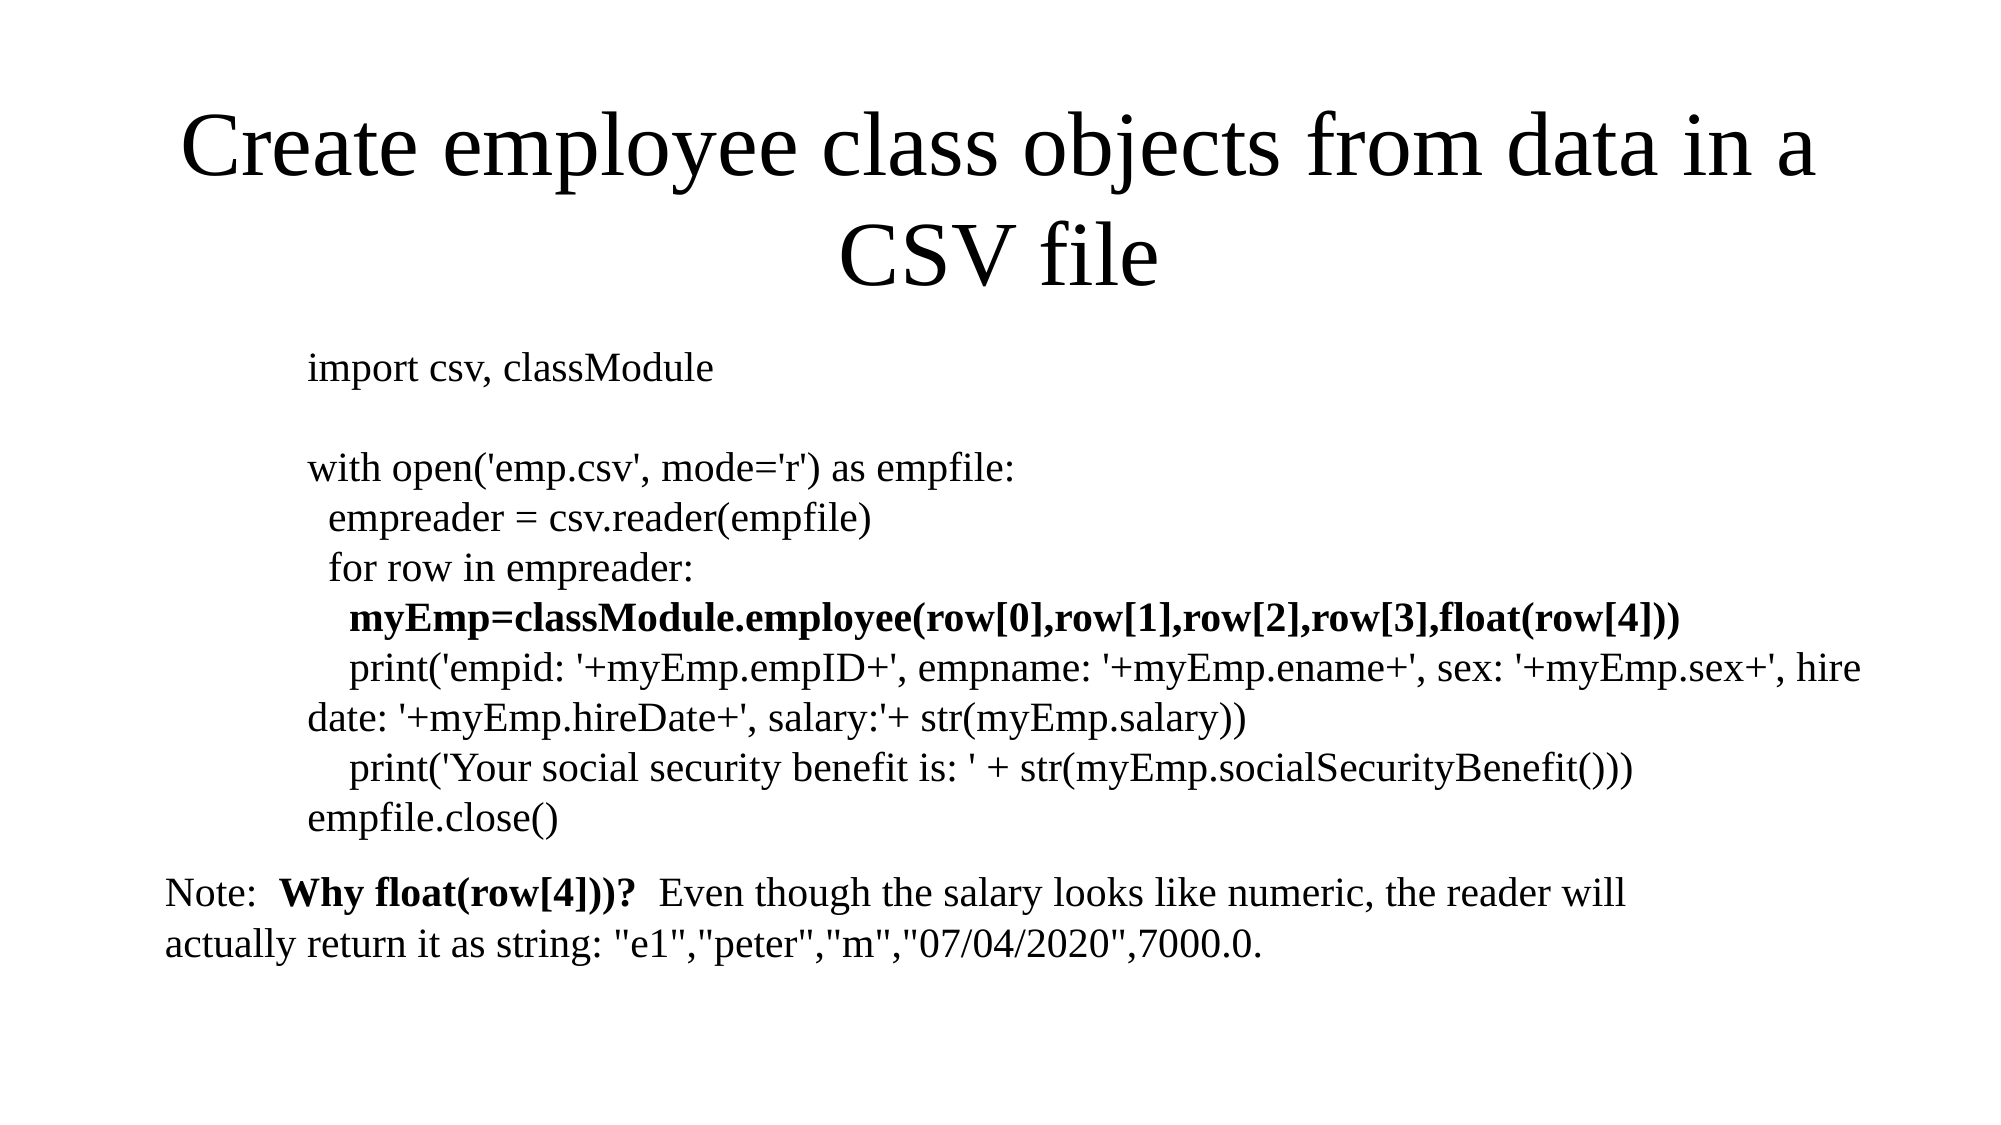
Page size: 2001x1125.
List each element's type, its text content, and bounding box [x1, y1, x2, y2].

text_box Note: Why float(row[4]))? Even though the salary looks like numeric, the reader will actually return it as string: "e1","peter","m","07/04/2020",7000.0. [149, 857, 1669, 973]
text_box import csv, classModule with open('emp.csv', mode='r') as empfile: empreader = csv.reader(empfile) for row in empreader: myEmp=classModule.employee(row[0],row[1],row[2],row[3],float(row[4])) print('empid: '+myEmp.empID+', empname: '+myEmp.ename+', sex: '+myEmp.sex+', hire date: '+myEmp.hireDate+', salary:'+ str(myEmp.salary)) print('Your social security benefit is: ' + str(myEmp.socialSecurityBenefit())) empfile.close() [292, 332, 1937, 938]
title Create employee class objects from data in a CSV file [150, 99, 1850, 288]
